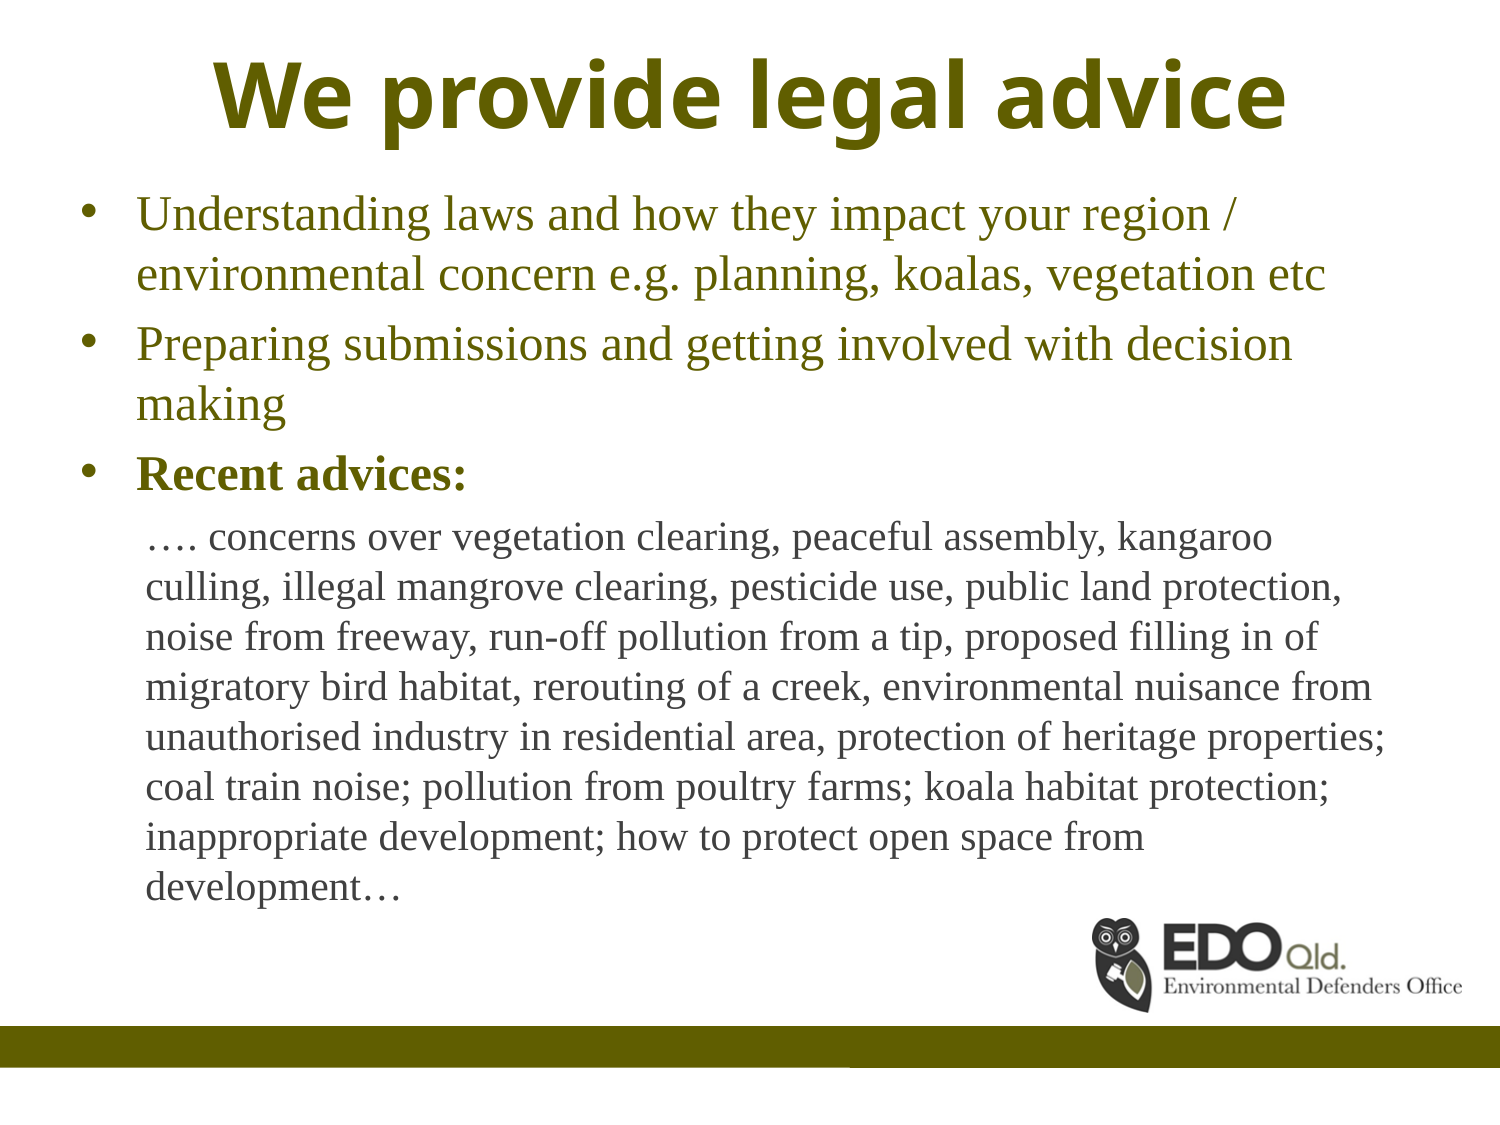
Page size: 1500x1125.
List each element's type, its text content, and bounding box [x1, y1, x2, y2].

list Understanding laws and how they impact your region / environmental concern e.g. planning, koalas, vegetation etc Preparing submissions and getting involved with decision making Recent advices: …. concerns over vegetation clearing, peaceful assembly, kangaroo culling, illegal mangrove clearing, pesticide use, public land protection, noise from freeway, run-off pollution from a tip, proposed filling in of migratory bird habitat, rerouting of a creek, environmental nuisance from unauthorised industry in residential area, protection of heritage properties; coal train noise; pollution from poultry farms; koala habitat protection; inappropriate development; how to protect open space from development… [64, 172, 1415, 958]
title We provide legal advice [76, 0, 1427, 186]
picture [1092, 918, 1463, 1013]
